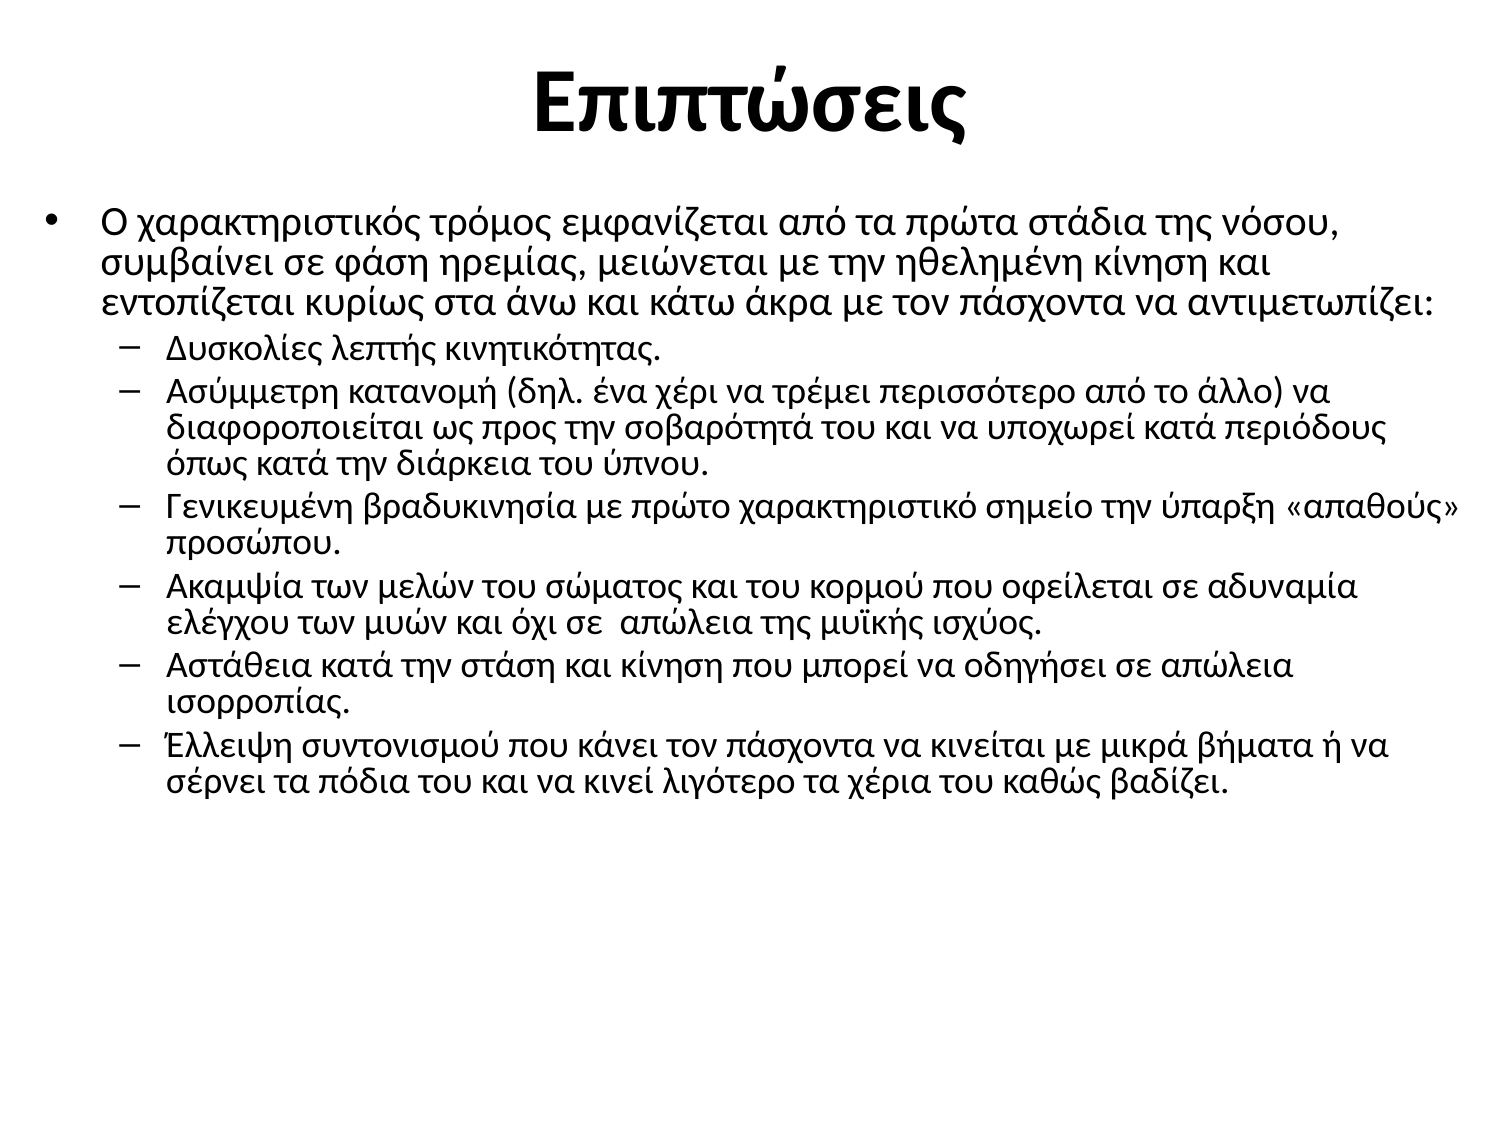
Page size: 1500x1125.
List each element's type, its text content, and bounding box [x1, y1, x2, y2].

title Επιπτώσεις [75, 31, 1425, 159]
list Ο χαρακτηριστικός τρόμος εμφανίζεται από τα πρώτα στάδια της νόσου, συμβαίνει σε φάση ηρεμίας, μειώνεται με την ηθελημένη κίνηση και εντοπίζεται κυρίως στα άνω και κάτω άκρα με τον πάσχοντα να αντιμετωπίζει: Δυσκολίες λεπτής κινητικότητας. Ασύμμετρη κατανομή (δηλ. ένα χέρι να τρέμει περισσότερο από το άλλο) να διαφοροποιείται ως προς την σοβαρότητά του και να υποχωρεί κατά περιόδους όπως κατά την διάρκεια του ύπνου. Γενικευμένη βραδυκινησία με πρώτο χαρακτηριστικό σημείο την ύπαρξη «απαθούς» προσώπου. Ακαμψία των μελών του σώματος και του κορμού που οφείλεται σε αδυναμία ελέγχου των μυών και όχι σε απώλεια της μυϊκής ισχύος. Αστάθεια κατά την στάση και κίνηση που μπορεί να οδηγήσει σε απώλεια ισορροπίας. Έλλειψη συντονισμού που κάνει τον πάσχοντα να κινείται με μικρά βήματα ή να σέρνει τα πόδια του και να κινεί λιγότερο τα χέρια του καθώς βαδίζει. [29, 196, 1483, 1094]
